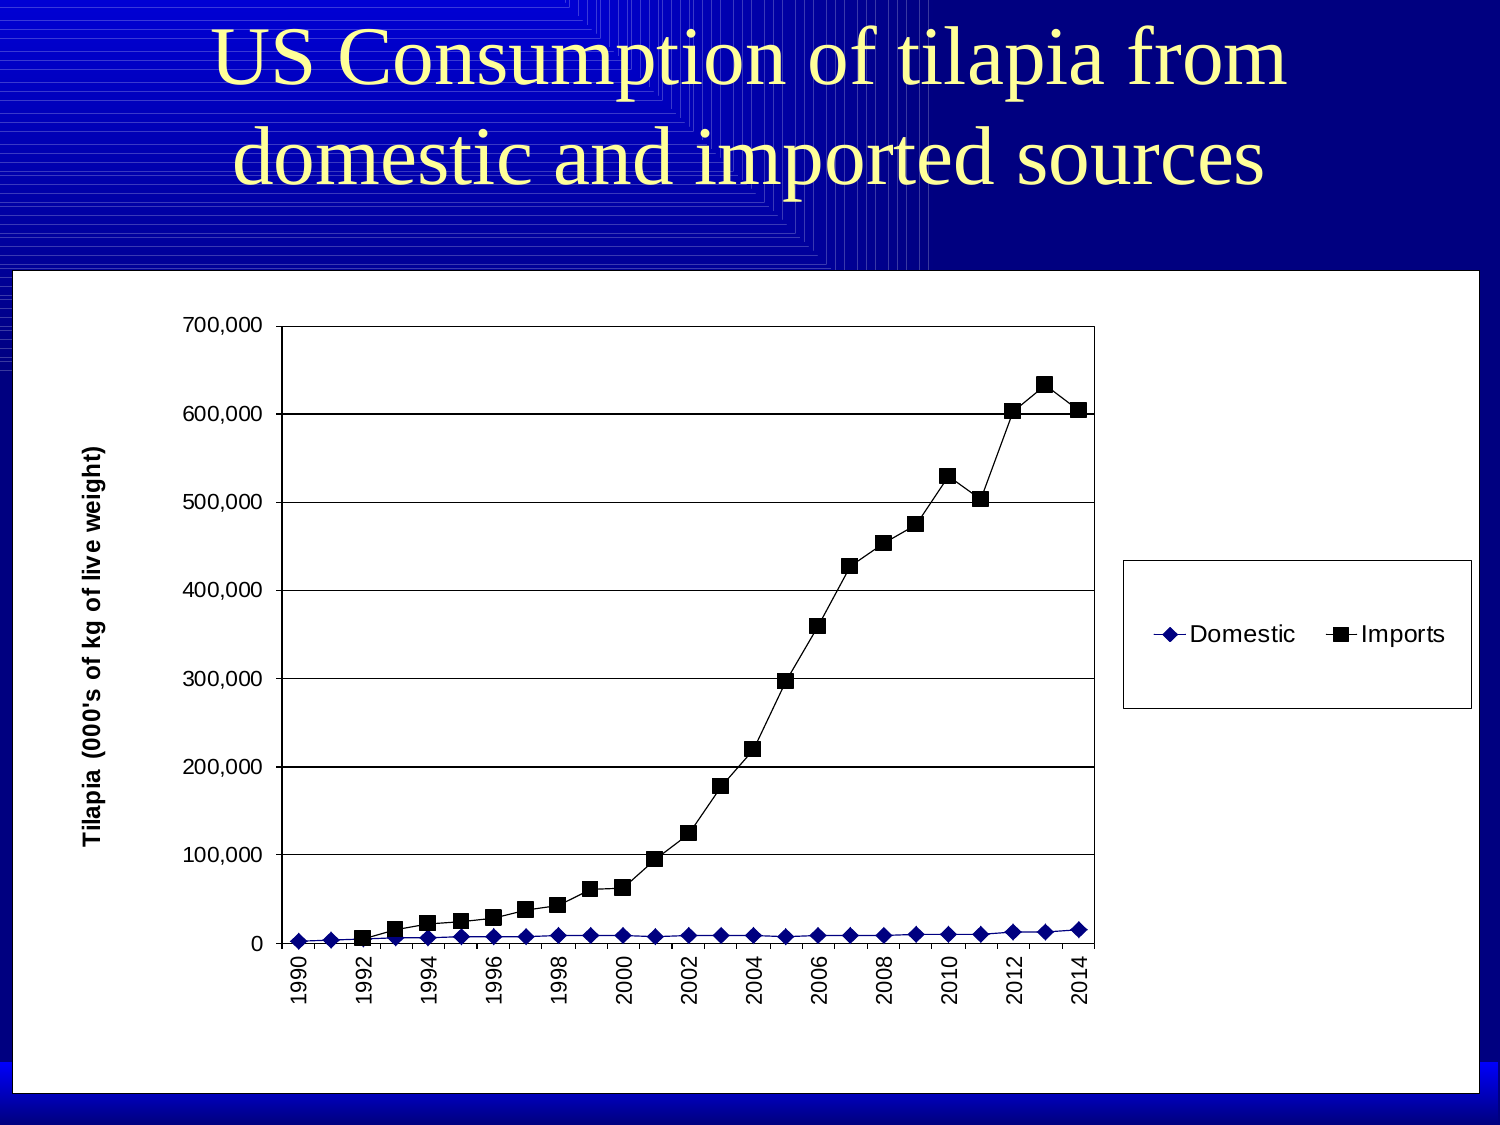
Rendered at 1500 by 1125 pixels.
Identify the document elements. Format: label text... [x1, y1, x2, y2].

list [5, 264, 1488, 1101]
title US Consumption of tilapia from domestic and imported sources [112, 24, 1388, 179]
